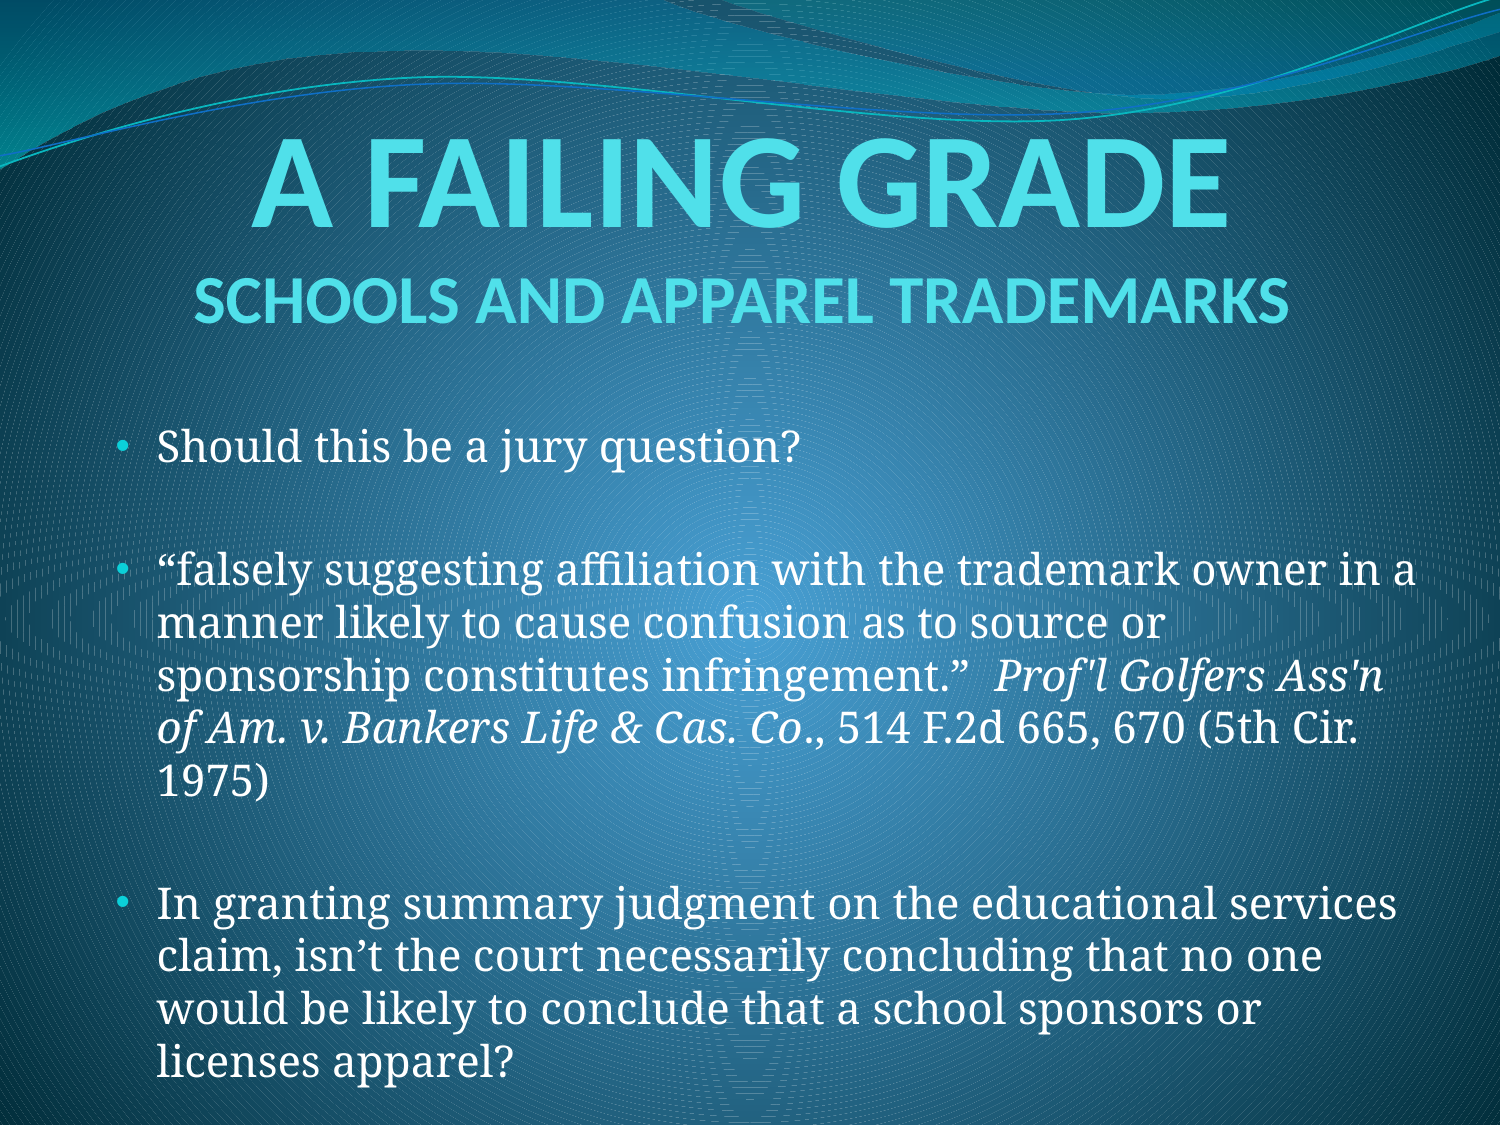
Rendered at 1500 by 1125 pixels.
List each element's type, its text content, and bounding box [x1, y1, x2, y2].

text_box A FAILING GRADE SCHOOLS AND APPAREL TRADEMARKS [50, 75, 1438, 338]
subtitle Should this be a jury question? “falsely suggesting affiliation with the trademark owner in a manner likely to cause confusion as to source or sponsorship constitutes infringement.” Prof'l Golfers Ass'n of Am. v. Bankers Life & Cas. Co., 514 F.2d 665, 670 (5th Cir. 1975) In granting summary judgment on the educational services claim, isn’t the court necessarily concluding that no one would be likely to conclude that a school sponsors or licenses apparel? [50, 350, 1438, 1100]
